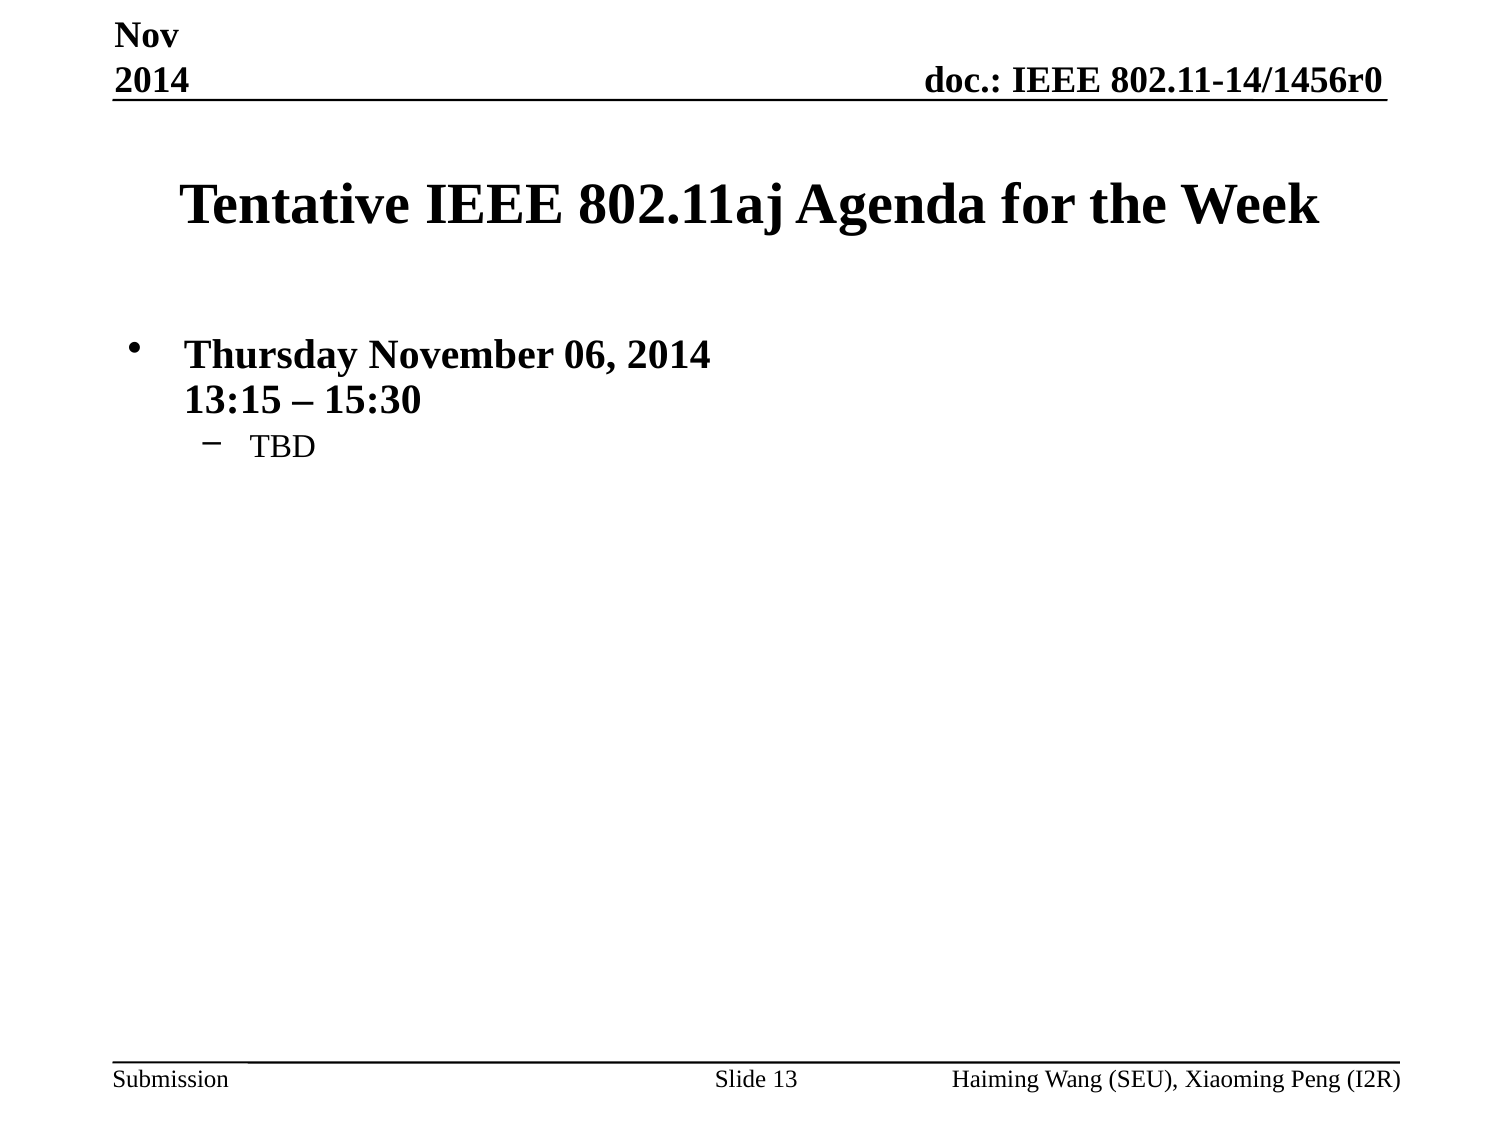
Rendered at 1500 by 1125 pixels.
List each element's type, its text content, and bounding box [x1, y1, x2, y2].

title Tentative IEEE 802.11aj Agenda for the Week [112, 112, 1388, 288]
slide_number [114, 54, 259, 101]
slide_number Slide 13 [712, 1061, 800, 1093]
list Thursday November 06, 2014 13:15 – 15:30 TBD [112, 324, 750, 1000]
footer Haiming Wang (SEU), Xiaoming Peng (I2R) [924, 1062, 1402, 1106]
